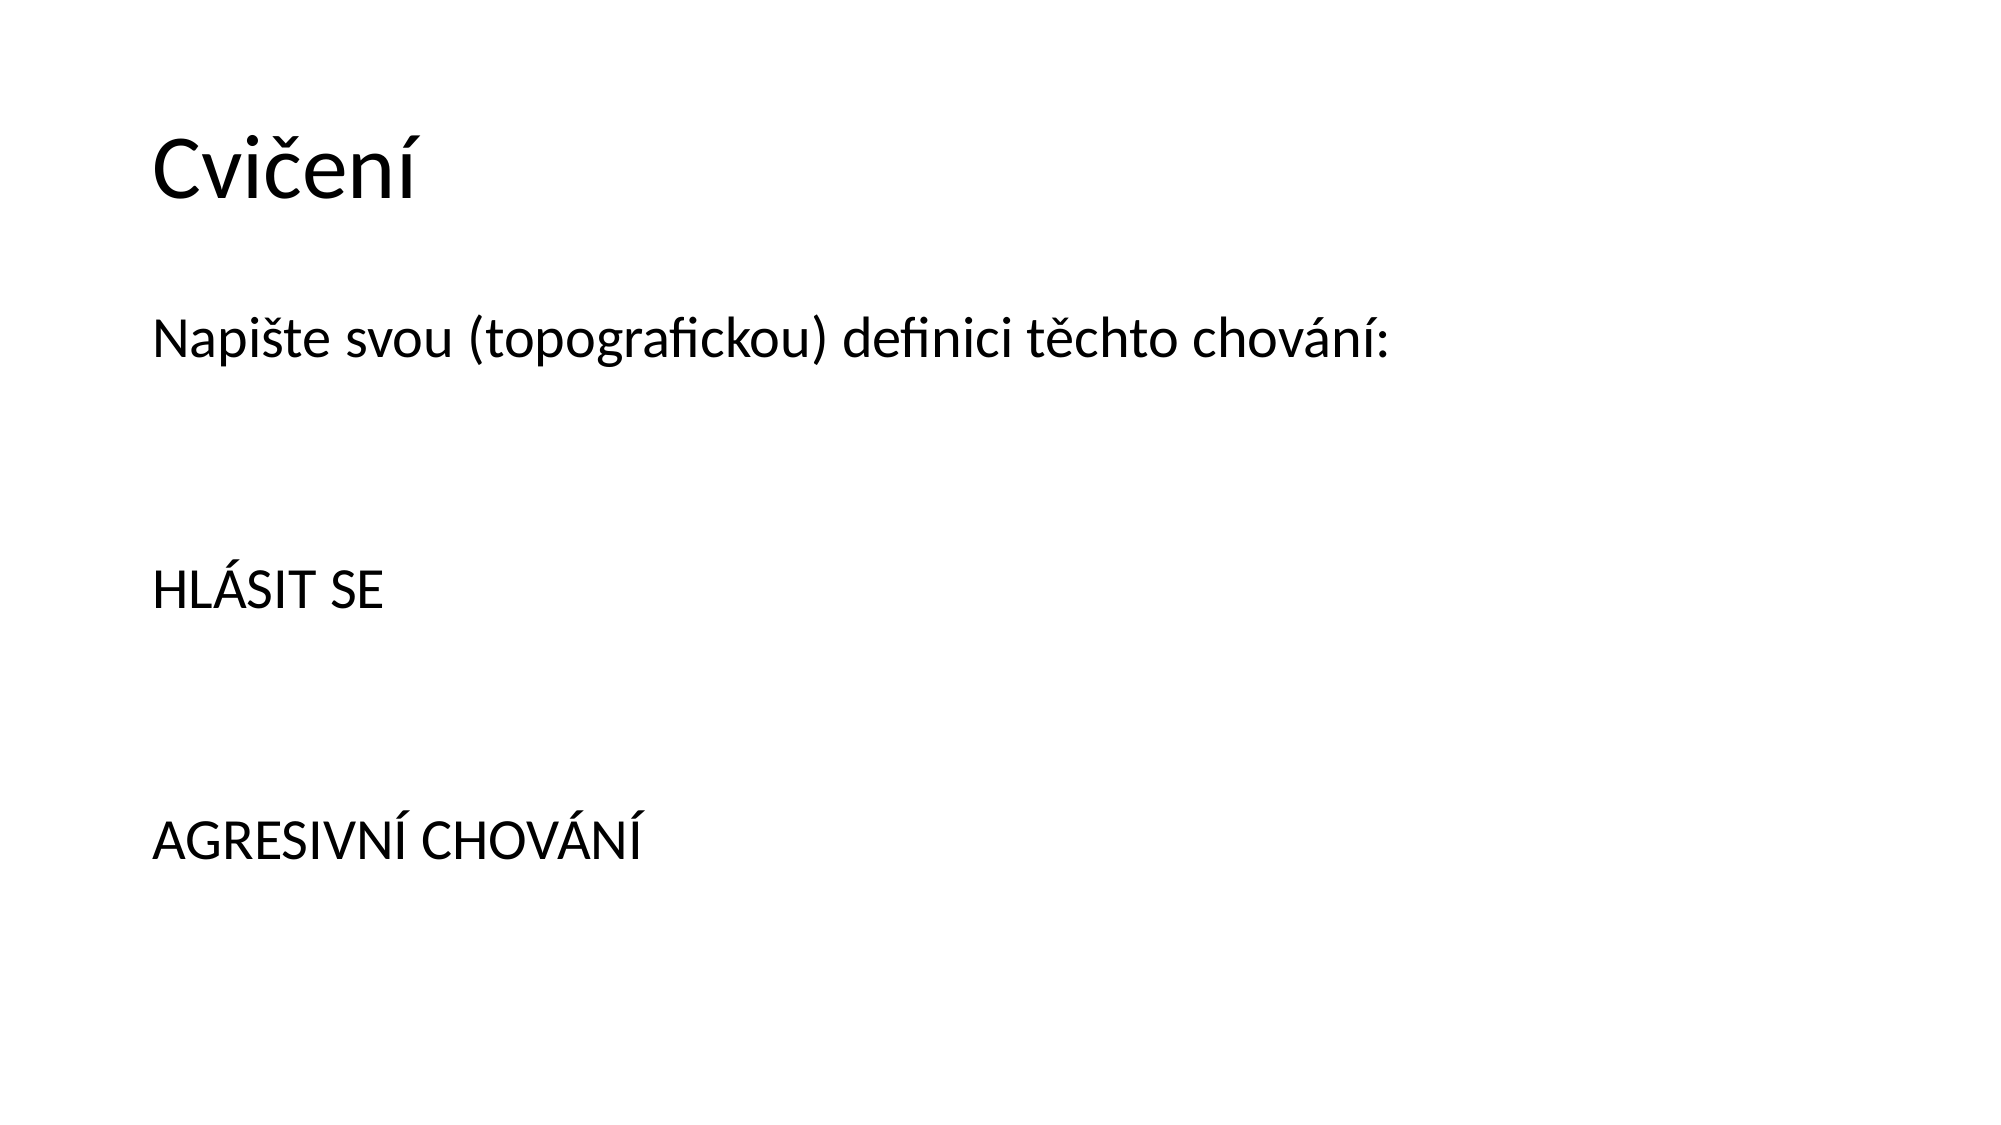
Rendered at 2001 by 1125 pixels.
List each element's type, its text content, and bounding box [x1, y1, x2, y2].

list Napište svou (topografickou) definici těchto chování: HLÁSIT SE AGRESIVNÍ CHOVÁNÍ [137, 299, 1863, 1014]
title Cvičení [137, 59, 1863, 278]
